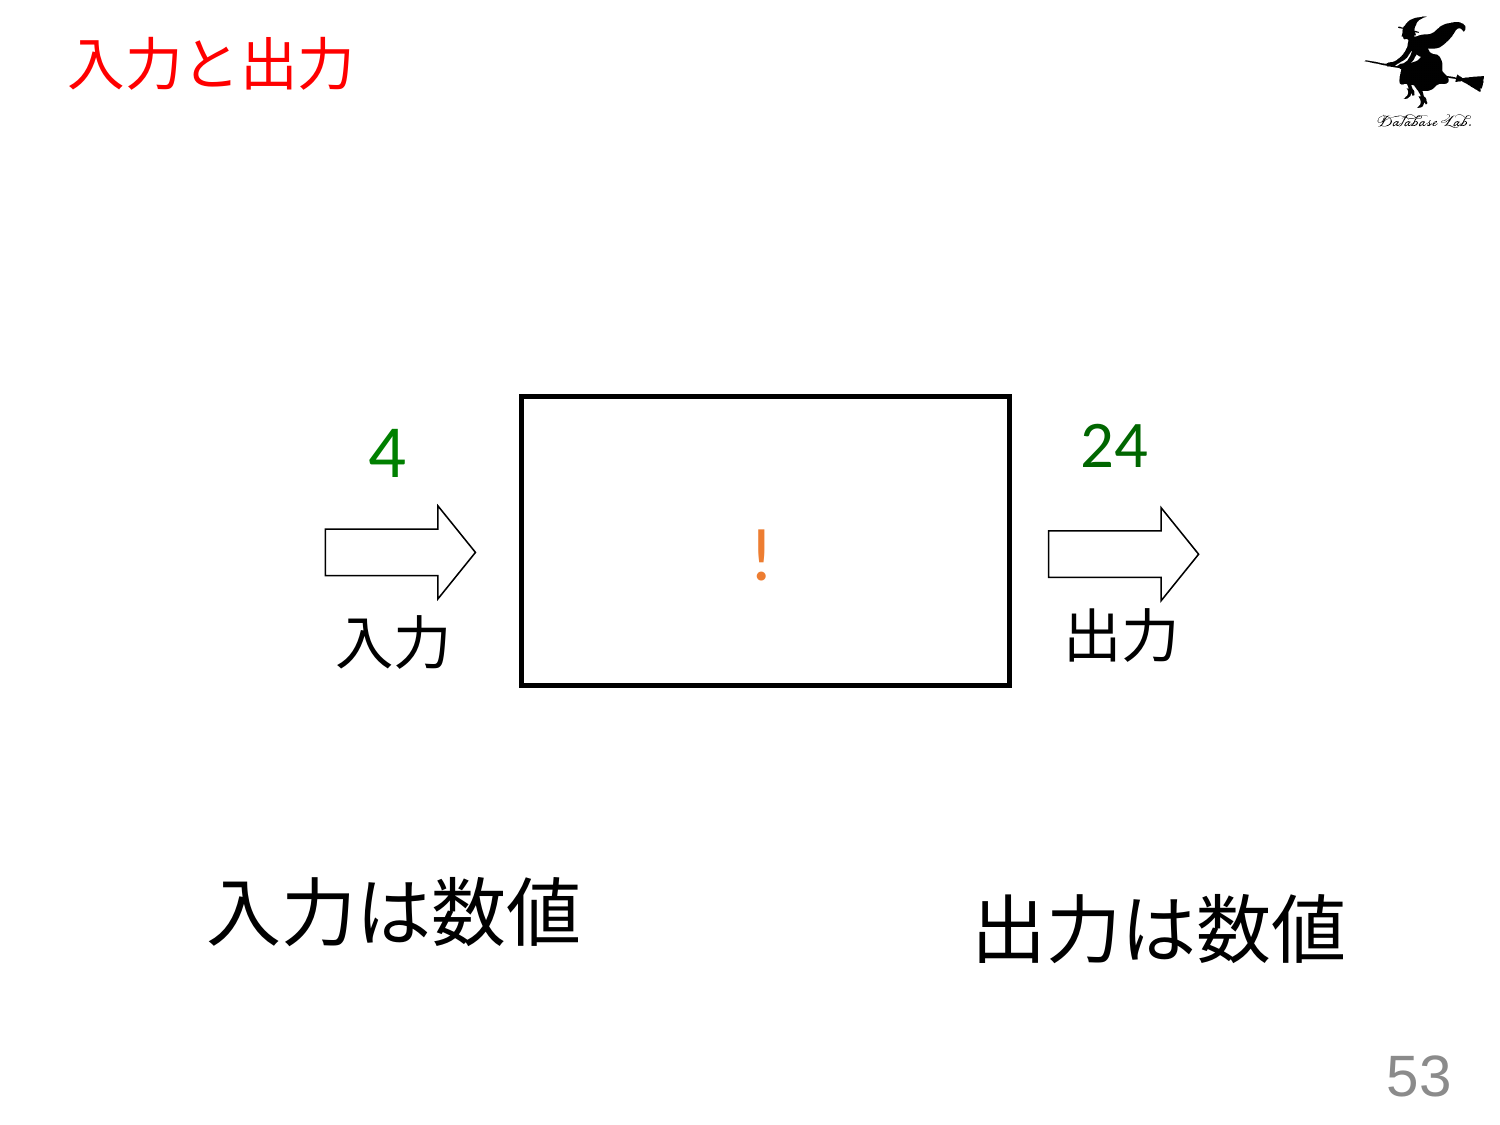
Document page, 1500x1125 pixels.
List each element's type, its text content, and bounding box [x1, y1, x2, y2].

text_box [521, 396, 1010, 686]
title 入力と出力 [52, 28, 1441, 106]
slide_number 53 [1129, 1042, 1467, 1103]
text_box [1048, 507, 1199, 591]
text_box 入力は数値 [191, 857, 597, 963]
text_box ! [734, 498, 790, 604]
picture [1362, 14, 1486, 130]
text_box 24 [1065, 393, 1164, 489]
text_box 入力 [320, 598, 467, 684]
text_box 4 [353, 395, 422, 500]
text_box [325, 505, 476, 598]
text_box 出力 [1048, 591, 1196, 677]
text_box 出力は数値 [956, 875, 1362, 981]
